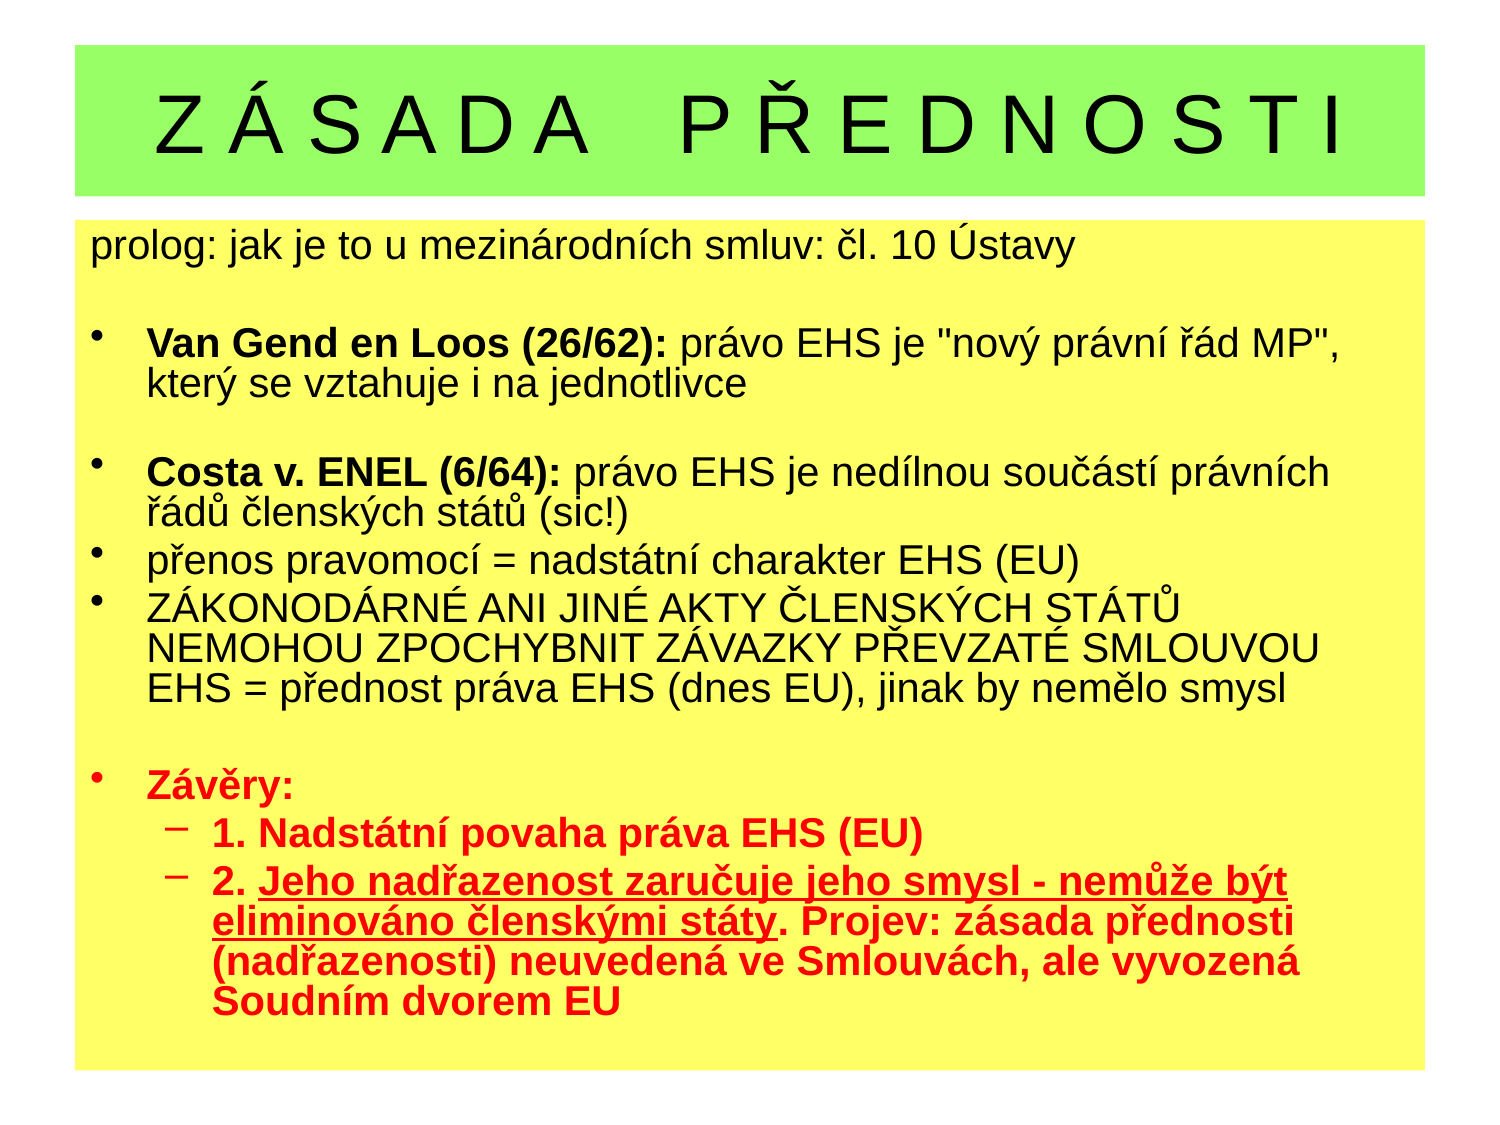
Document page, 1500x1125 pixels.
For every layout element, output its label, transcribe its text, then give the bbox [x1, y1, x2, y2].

title Z Á S A D A P Ř E D N O S T I [75, 45, 1425, 197]
list prolog: jak je to u mezinárodních smluv: čl. 10 Ústavy Van Gend en Loos (26/62): právo EHS je "nový právní řád MP", který se vztahuje i na jednotlivce Costa v. ENEL (6/64): právo EHS je nedílnou součástí právních řádů členských států (sic!) přenos pravomocí = nadstátní charakter EHS (EU) ZÁKONODÁRNÉ ANI JINÉ AKTY ČLENSKÝCH STÁTŮ NEMOHOU ZPOCHYBNIT ZÁVAZKY PŘEVZATÉ SMLOUVOU EHS = přednost práva EHS (dnes EU), jinak by nemělo smysl Závěry: 1. Nadstátní povaha práva EHS (EU) 2. Jeho nadřazenost zaručuje jeho smysl - nemůže být eliminováno členskými státy. Projev: zásada přednosti (nadřazenosti) neuvedená ve Smlouvách, ale vyvozená Soudním dvorem EU [75, 220, 1425, 1071]
